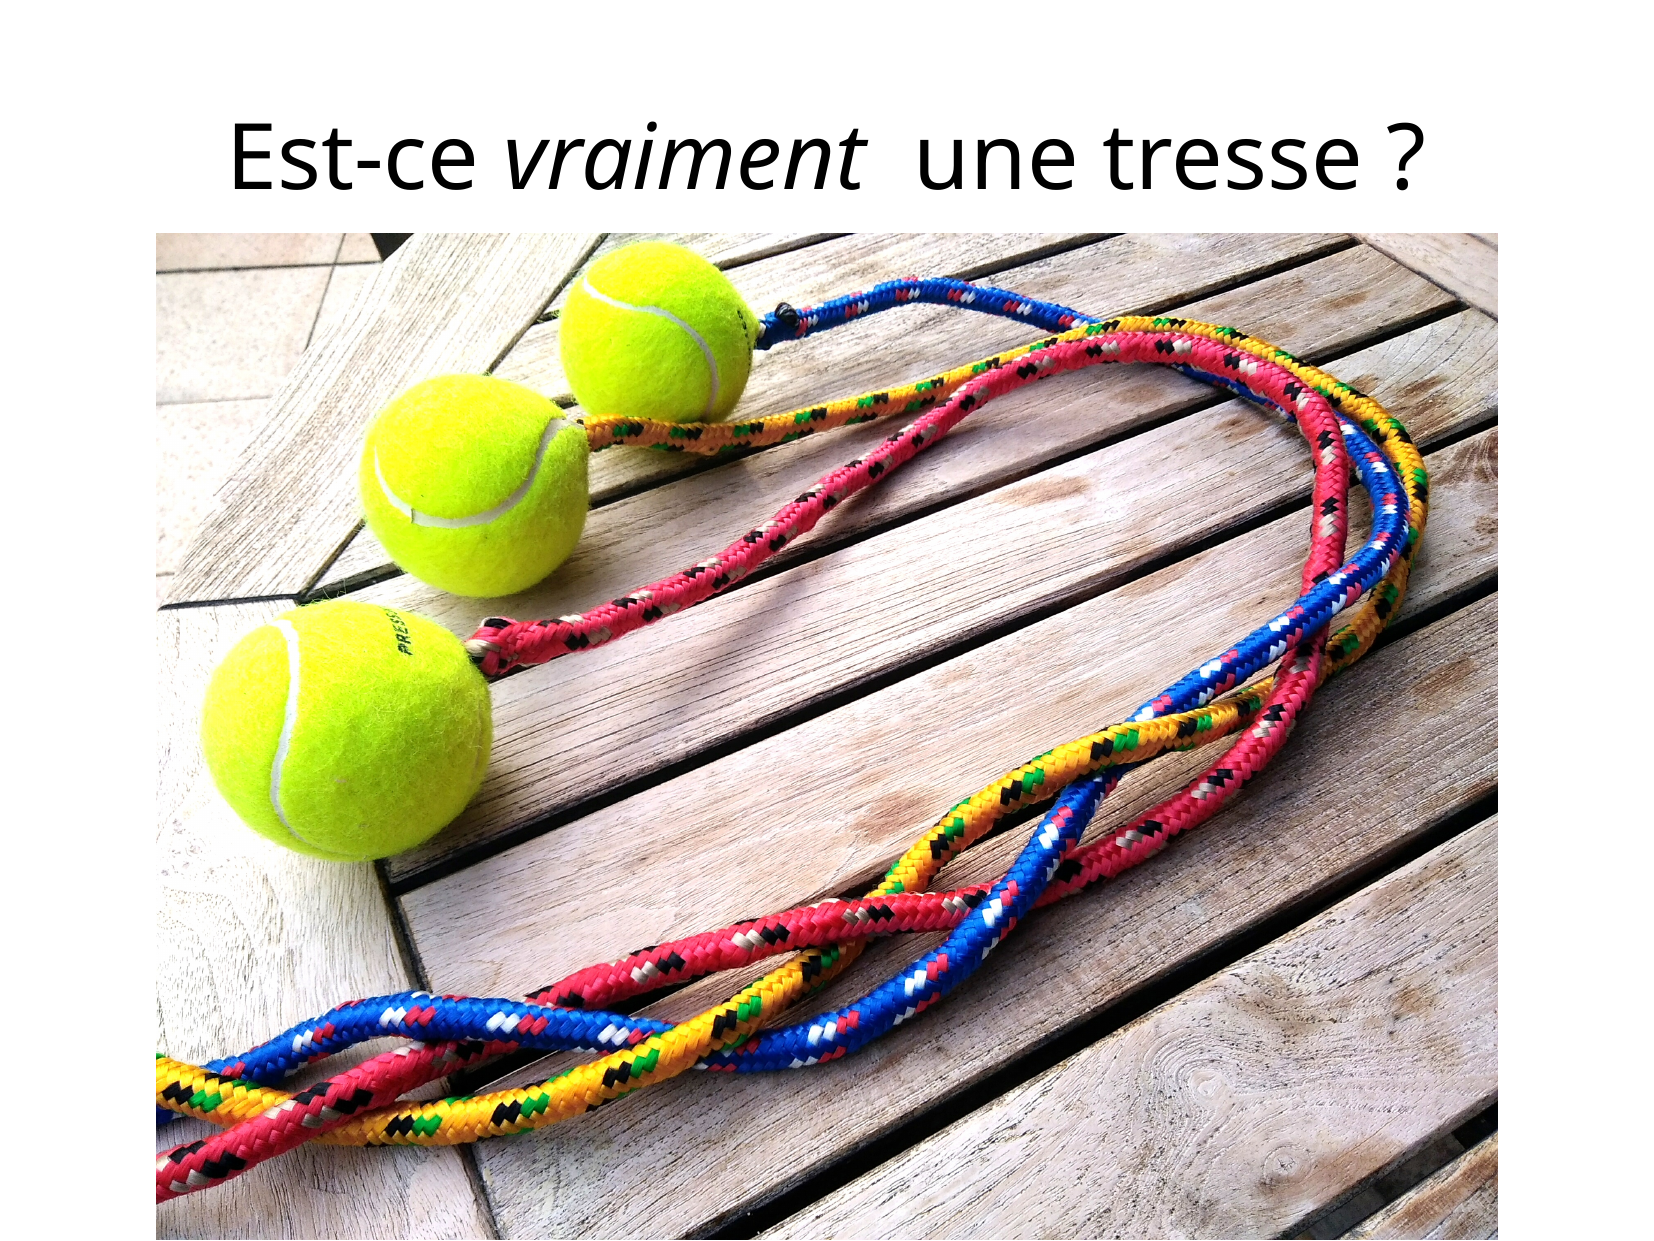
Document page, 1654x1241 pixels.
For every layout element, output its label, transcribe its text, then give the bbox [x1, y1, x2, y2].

picture [155, 233, 1498, 1241]
text_box Est-ce vraiment une tresse ? [82, 49, 1571, 257]
